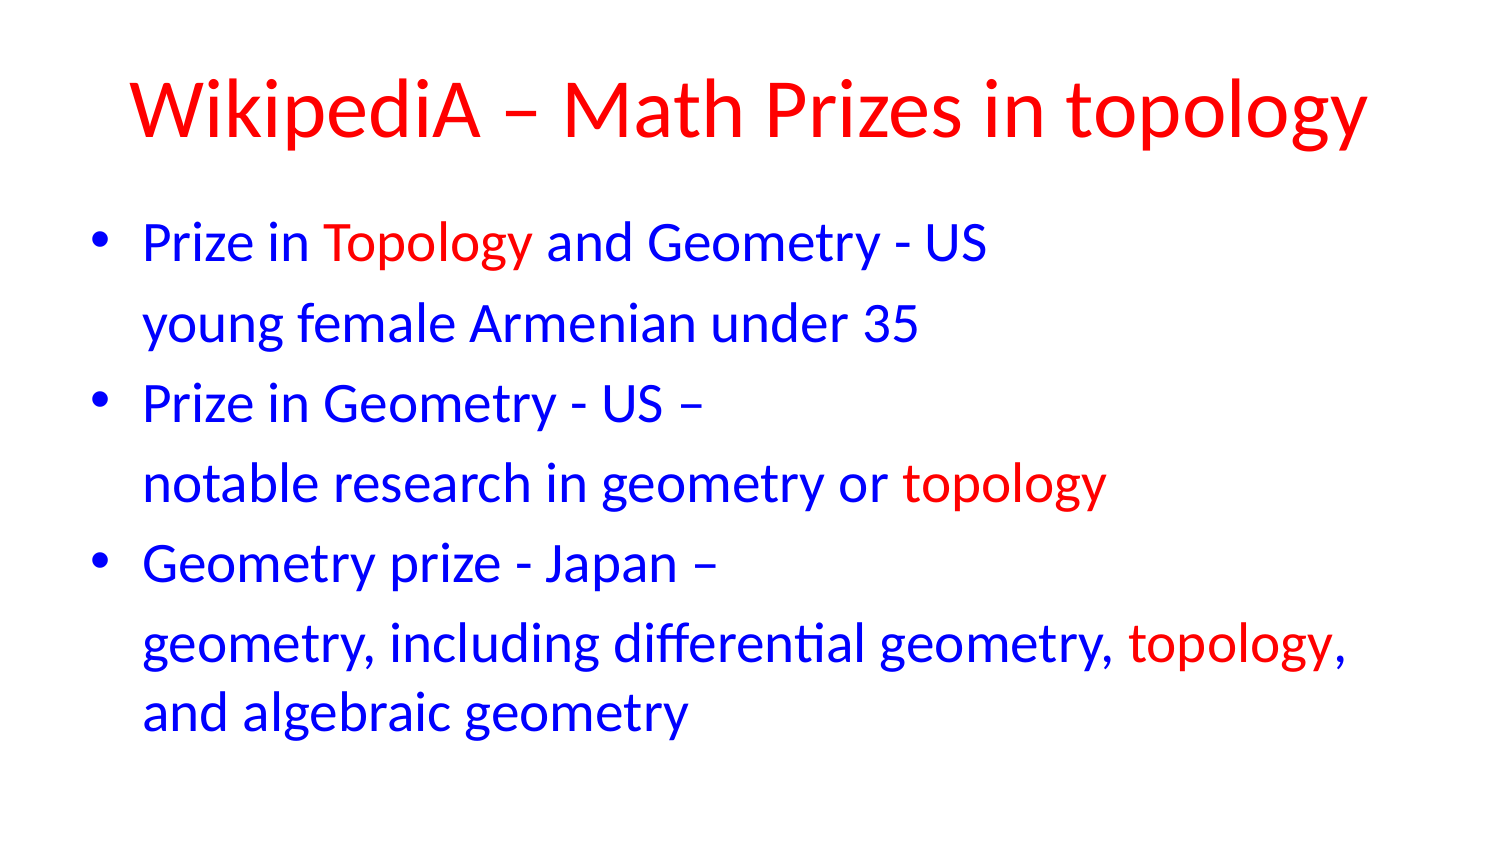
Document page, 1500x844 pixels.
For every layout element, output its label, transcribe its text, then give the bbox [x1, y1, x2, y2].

list Prize in Topology and Geometry - US young female Armenian under 35 Prize in Geometry - US – notable research in geometry or topology Geometry prize - Japan – geometry, including differential geometry, topology, and algebraic geometry [75, 196, 1425, 754]
title WikipediA – Math Prizes in topology [75, 33, 1425, 175]
